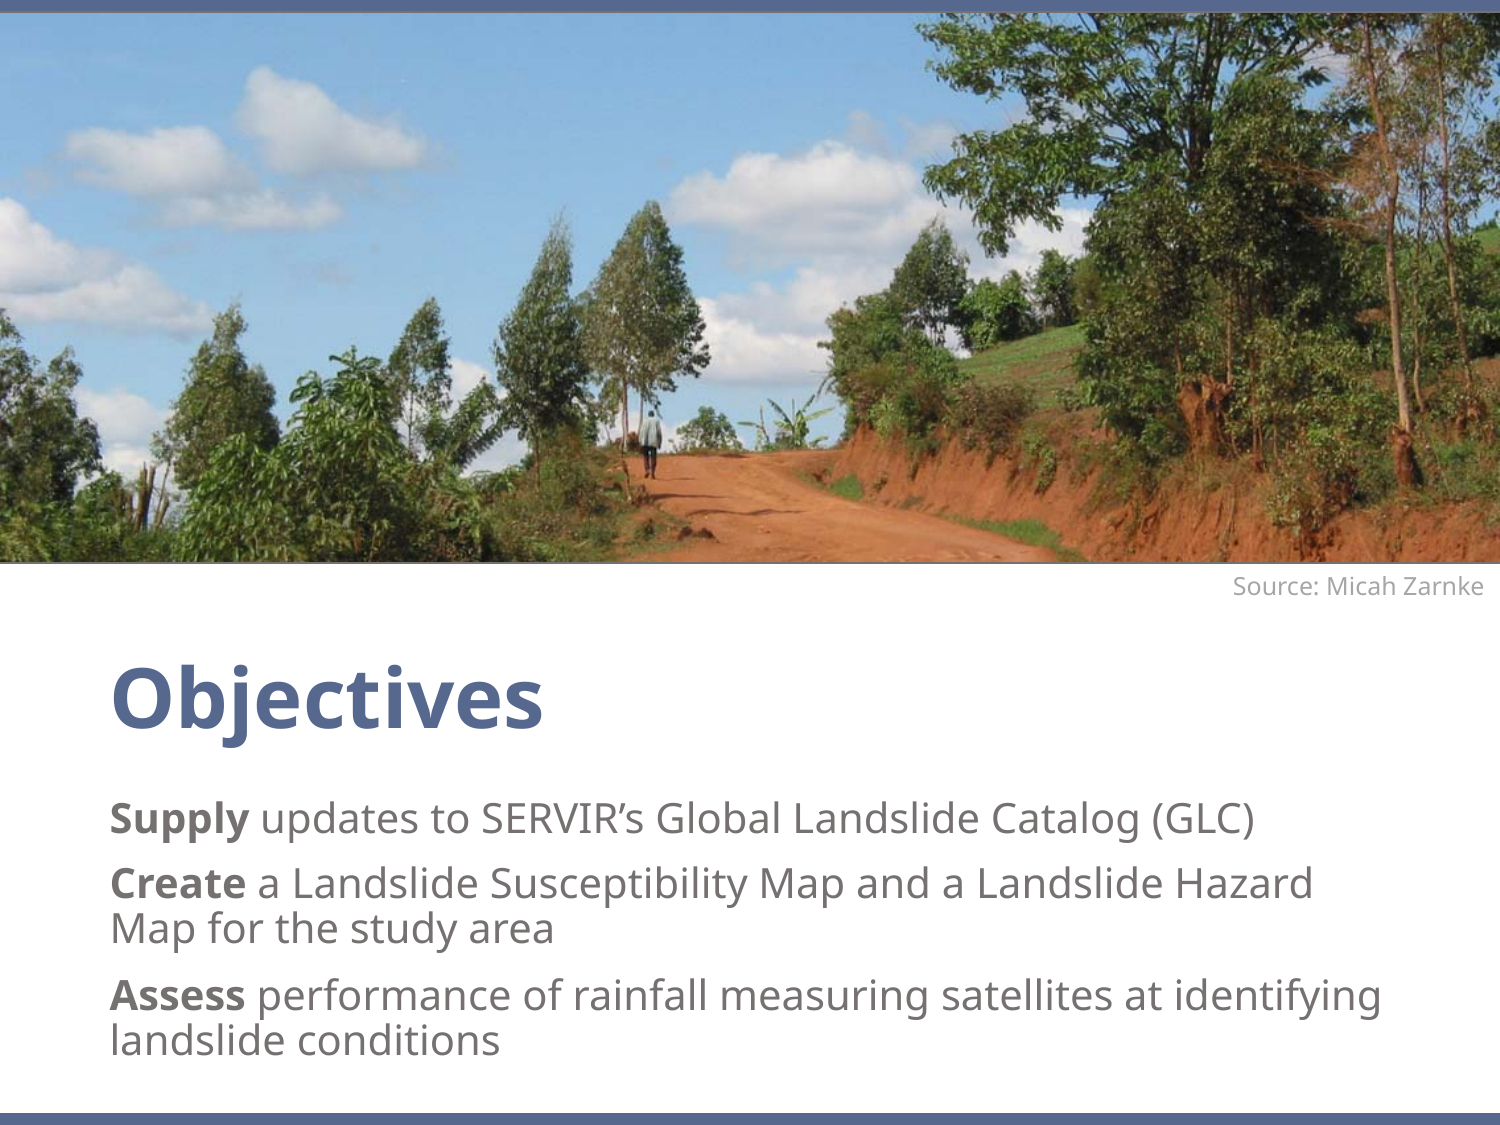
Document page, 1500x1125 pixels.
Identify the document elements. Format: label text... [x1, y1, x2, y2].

list Supply updates to SERVIR’s Global Landslide Catalog (GLC) Create a Landslide Susceptibility Map and a Landslide Hazard Map for the study area Assess performance of rainfall measuring satellites at identifying landslide conditions [94, 789, 1404, 1027]
list Source: Micah Zarnke [1123, 566, 1500, 612]
picture [0, 12, 1500, 563]
list Objectives [94, 648, 1404, 765]
